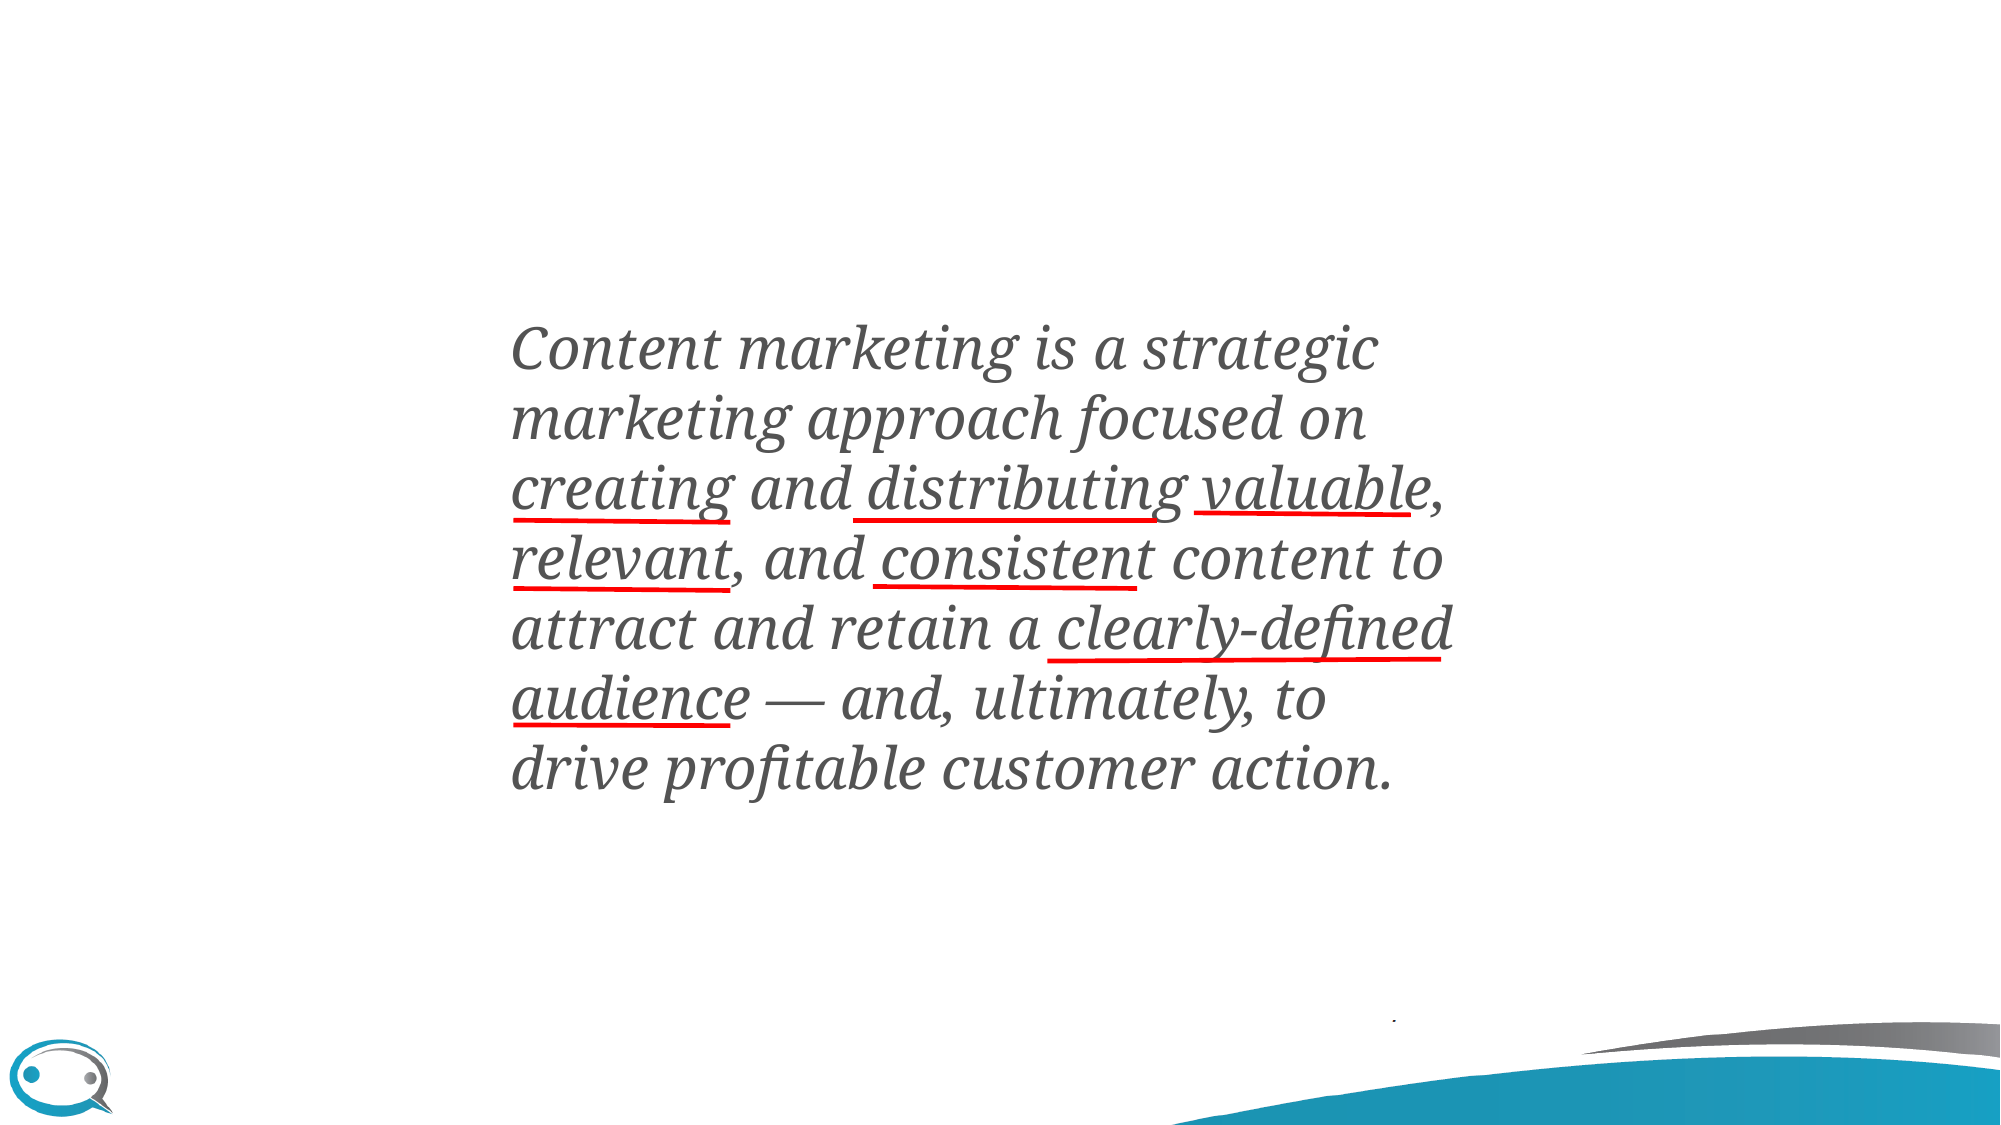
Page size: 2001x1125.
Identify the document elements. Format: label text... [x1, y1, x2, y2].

text_box Content marketing is a strategic marketing approach focused on creating and distributing valuable, relevant, and consistent content to attract and retain a clearly-defined audience — and, ultimately, to drive profitable customer action. [495, 303, 1496, 809]
picture [8, 1037, 117, 1125]
picture [1165, 1020, 2000, 1125]
